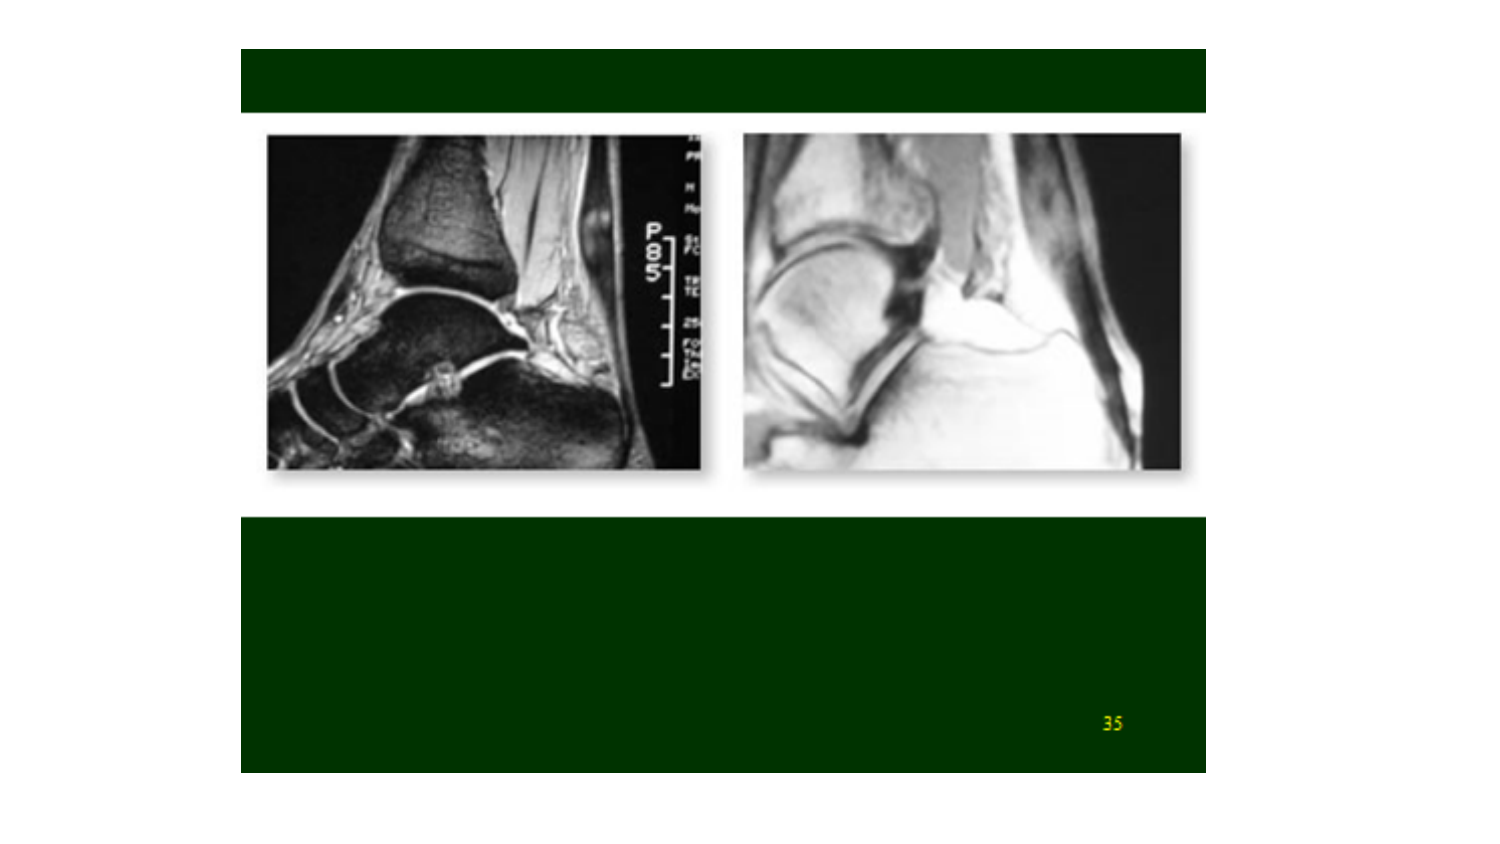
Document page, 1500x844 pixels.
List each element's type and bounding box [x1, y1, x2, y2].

picture [241, 49, 1206, 774]
